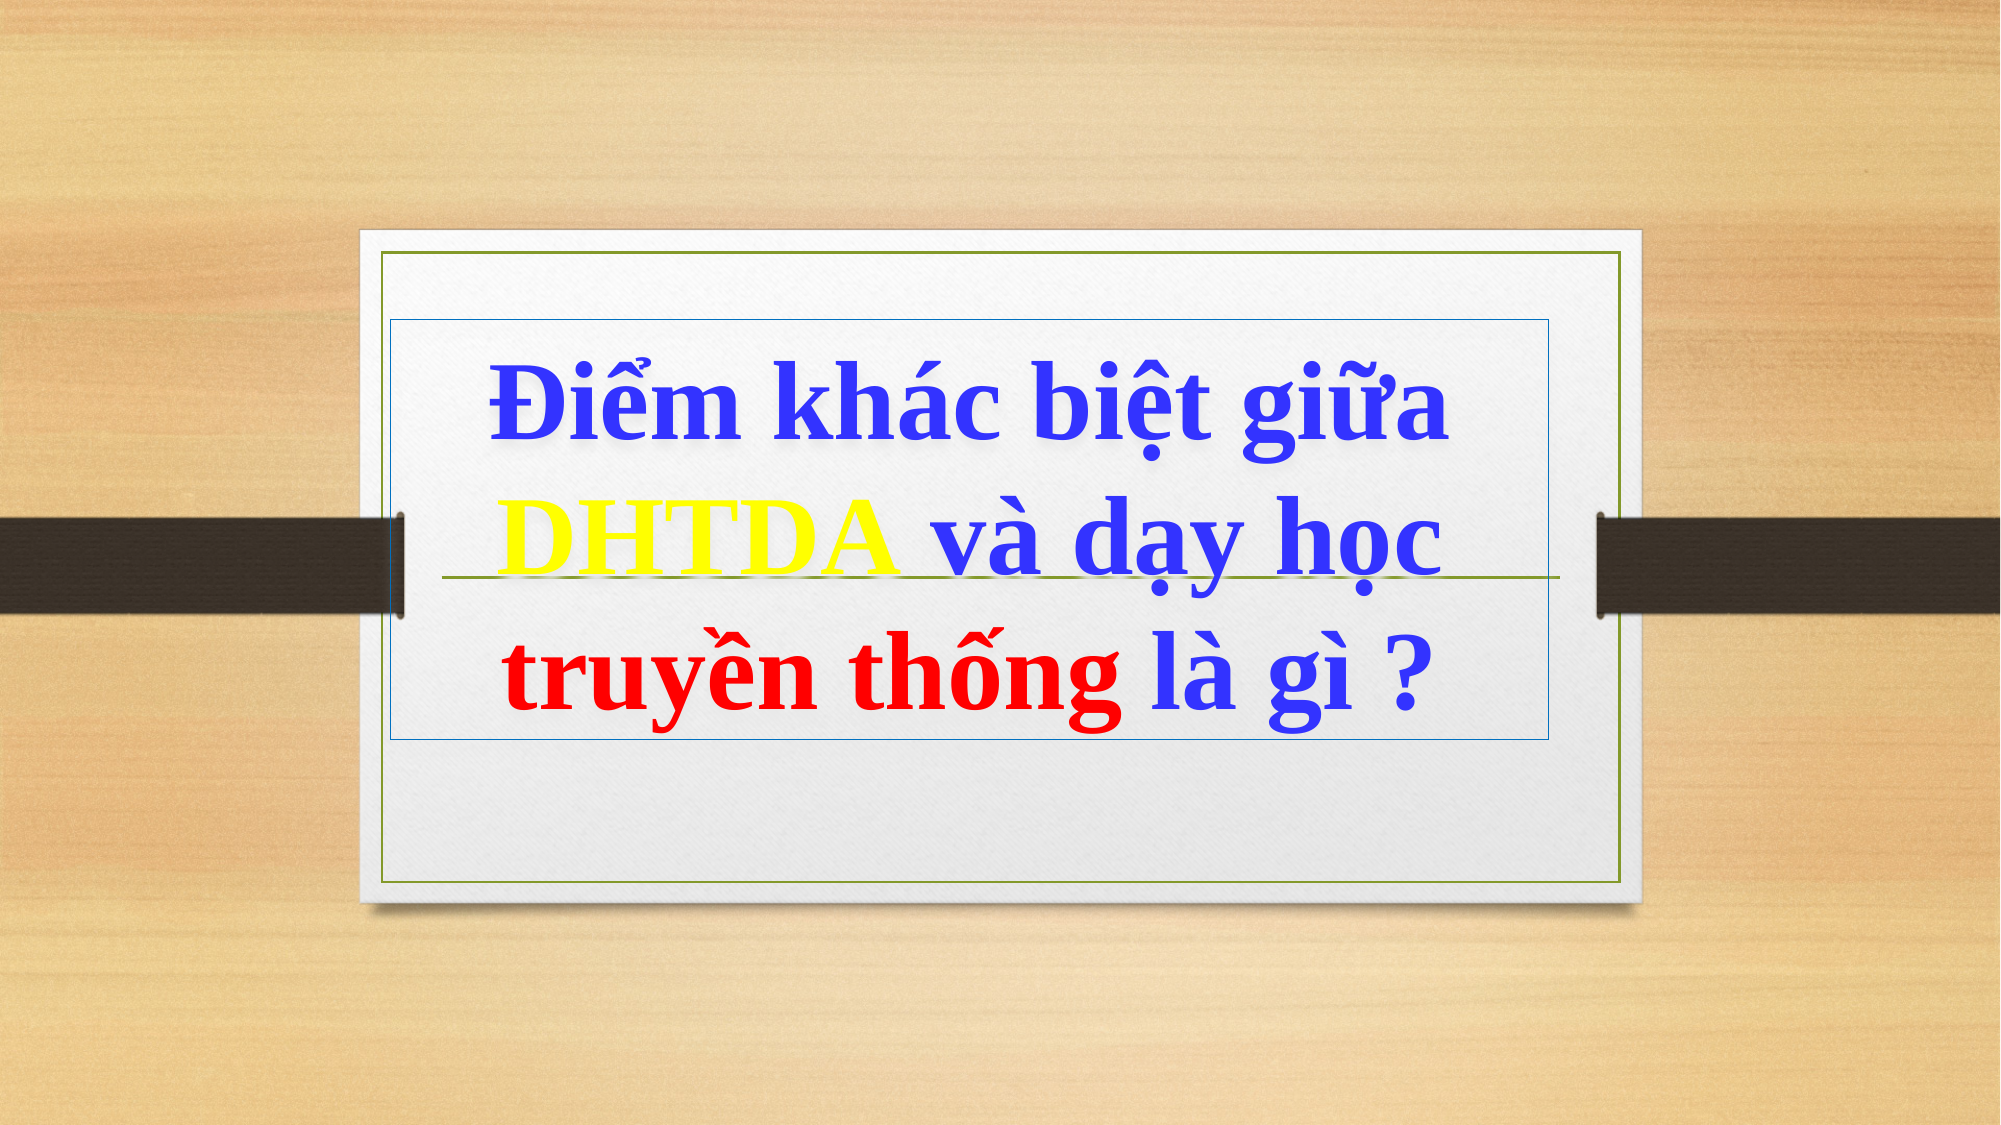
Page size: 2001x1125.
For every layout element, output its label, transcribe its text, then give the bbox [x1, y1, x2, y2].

text_box Điểm khác biệt giữa DHTDA và dạy học truyền thống là gì ? [390, 319, 1549, 740]
picture [0, 0, 2001, 1125]
